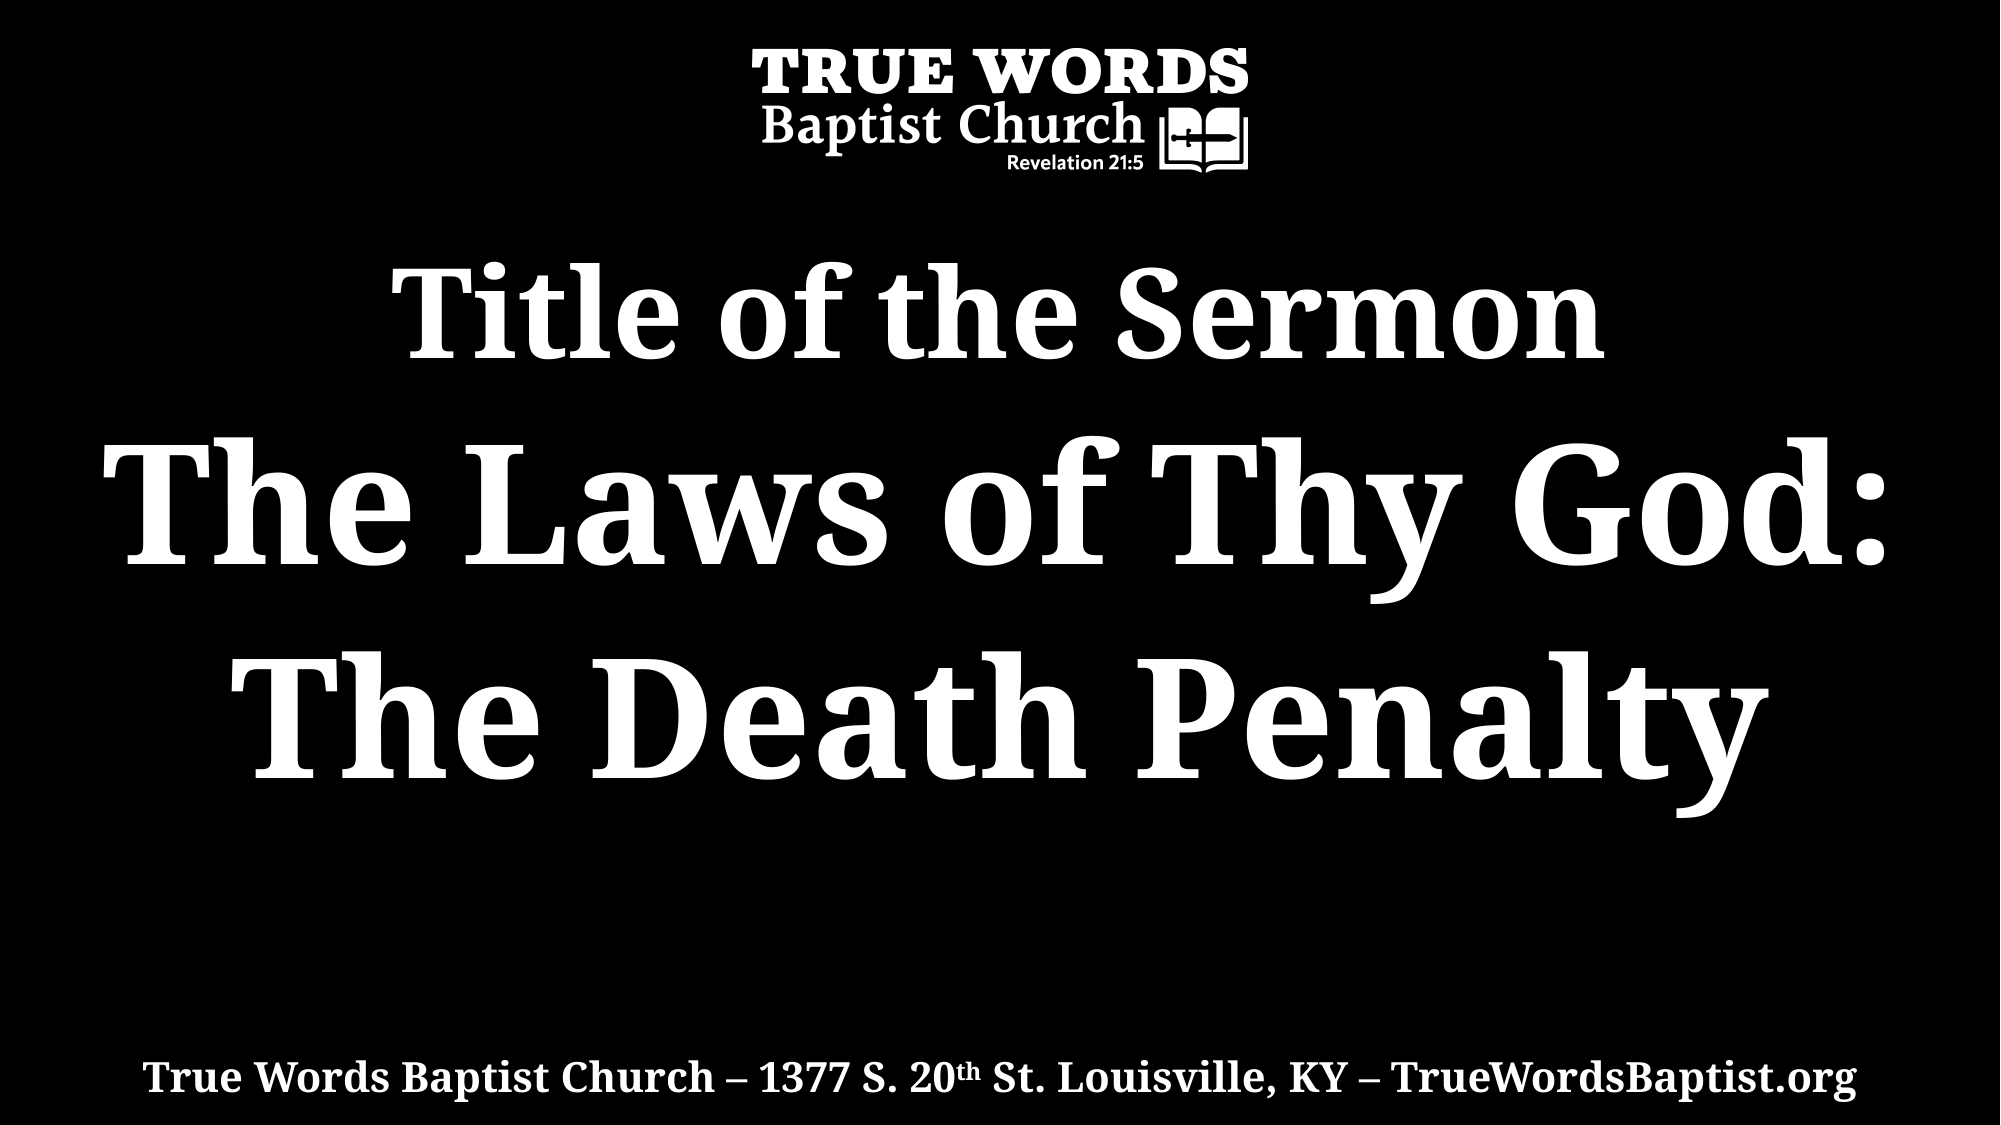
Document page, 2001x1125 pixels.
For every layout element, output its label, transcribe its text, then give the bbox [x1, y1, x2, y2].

picture [752, 48, 1248, 173]
text_box True Words Baptist Church – 1377 S. 20th St. Louisville, KY – TrueWordsBaptist.org [0, 1043, 2000, 1109]
text_box Title of the Sermon The Laws of Thy God: The Death Penalty [0, 215, 2000, 819]
